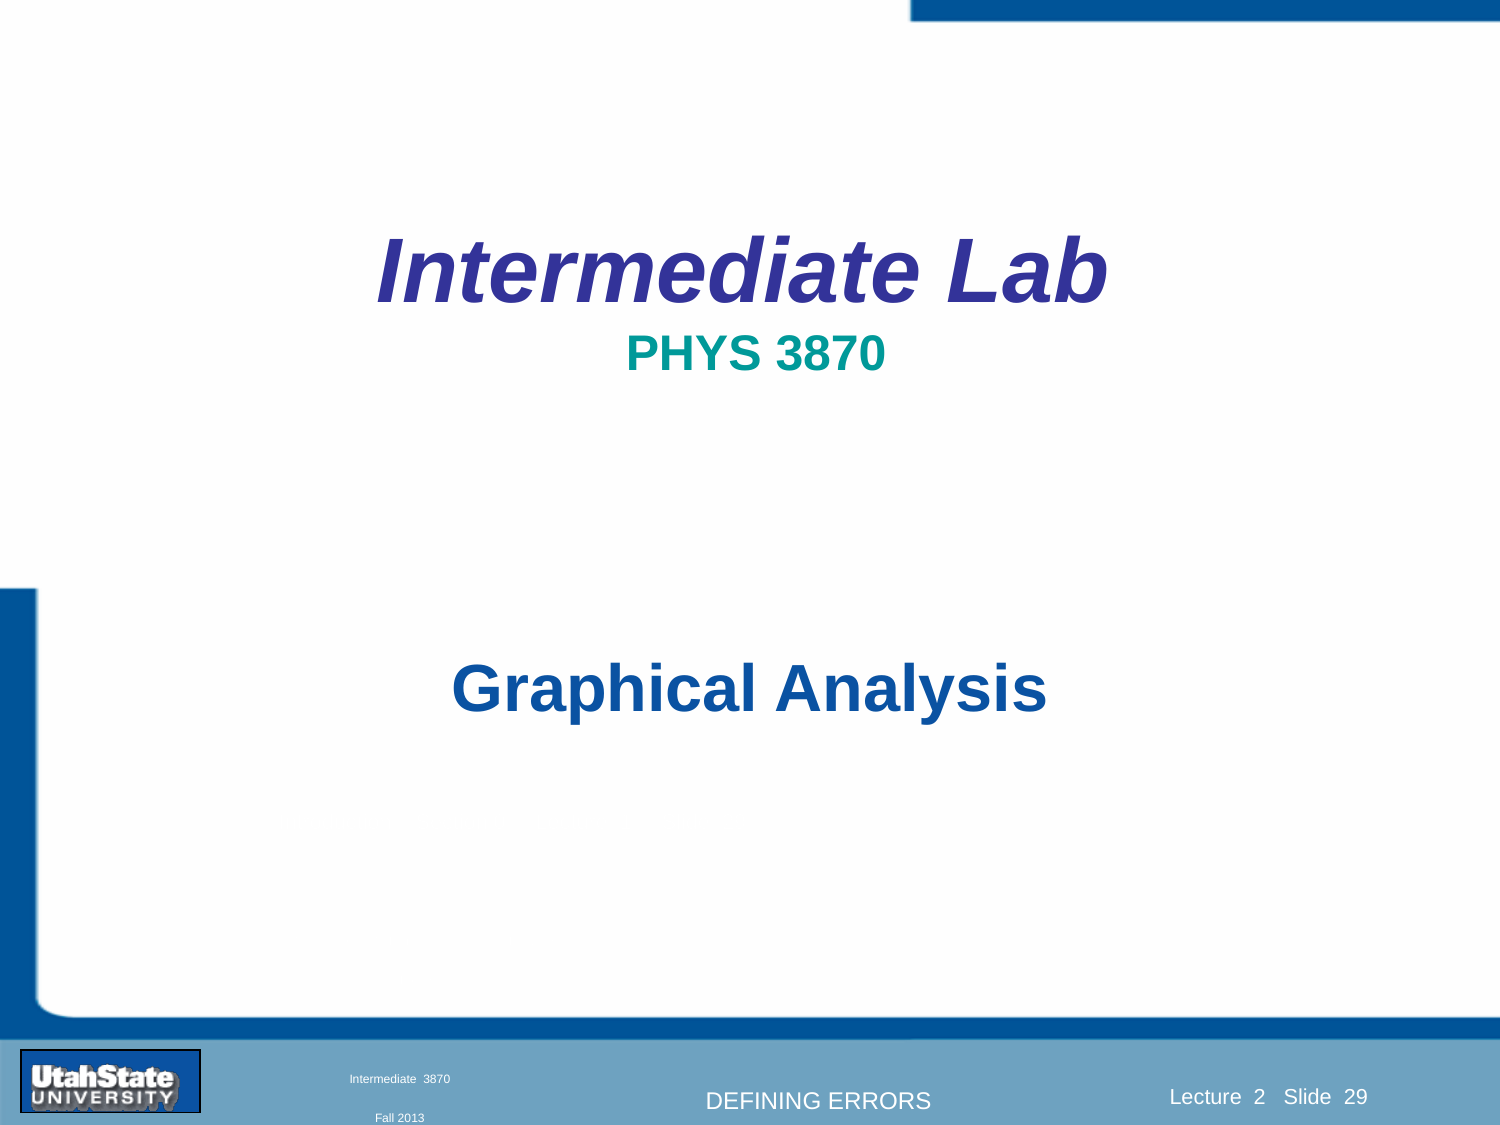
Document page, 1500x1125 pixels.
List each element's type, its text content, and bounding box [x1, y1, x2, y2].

title Intermediate Lab PHYS 3870 [49, 174, 1463, 417]
subtitle Graphical Analysis [224, 637, 1276, 926]
picture [0, 0, 1500, 1125]
